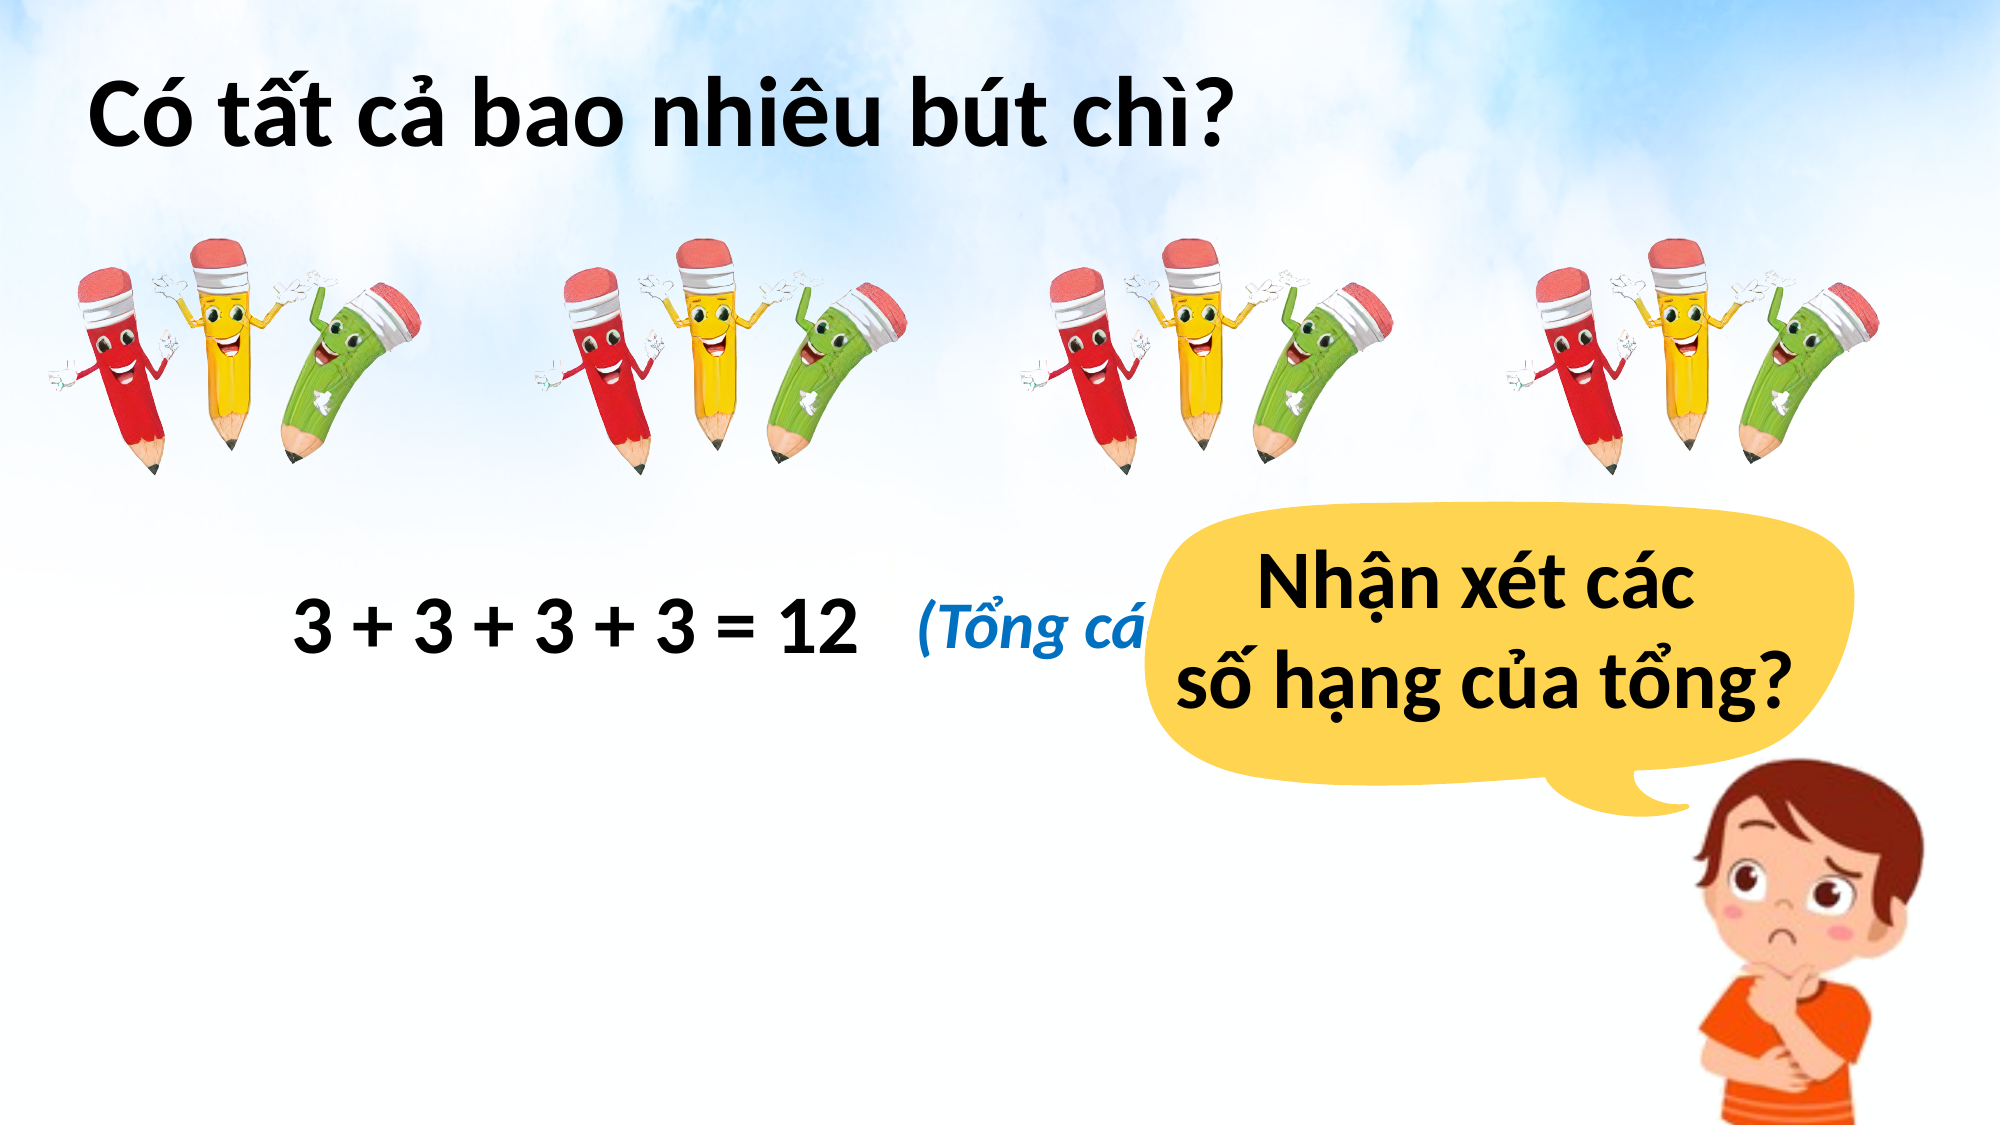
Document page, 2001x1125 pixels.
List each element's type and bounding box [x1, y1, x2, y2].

picture [0, 0, 2000, 1125]
text_box [1143, 501, 1855, 817]
